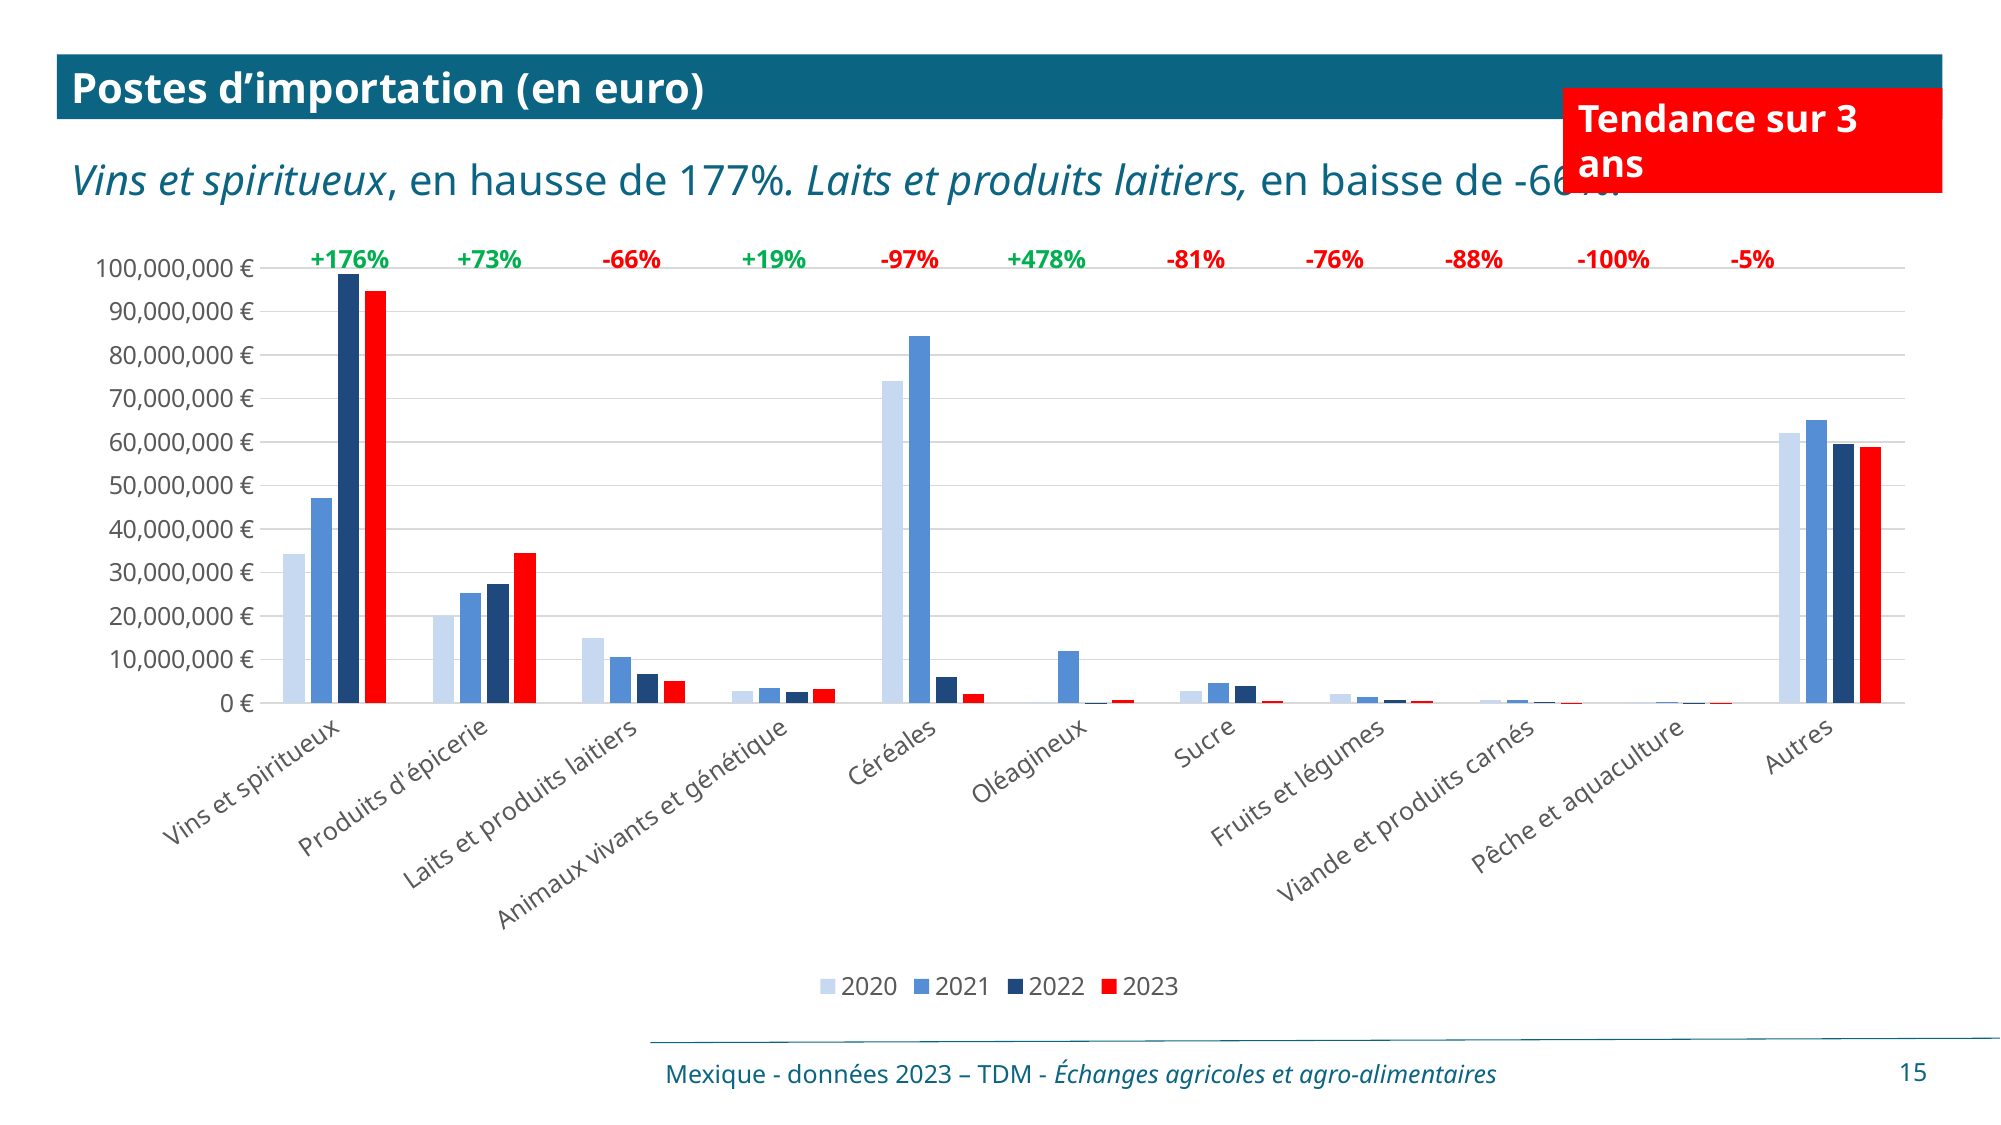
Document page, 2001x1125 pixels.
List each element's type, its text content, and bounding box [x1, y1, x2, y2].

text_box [650, 1038, 2000, 1043]
chart [56, 235, 1943, 1010]
slide_number 15 [1881, 1043, 1943, 1104]
text_box Postes d’importation (en euro) [56, 54, 1943, 120]
text_box Tendance sur 3 ans [1563, 88, 1943, 193]
footer Mexique - données 2023 – TDM - Échanges agricoles et agro-alimentaires [650, 1043, 1564, 1104]
text_box Vins et spiritueux, en hausse de 177%. Laits et produits laitiers, en baisse de -66%. [56, 146, 1943, 211]
